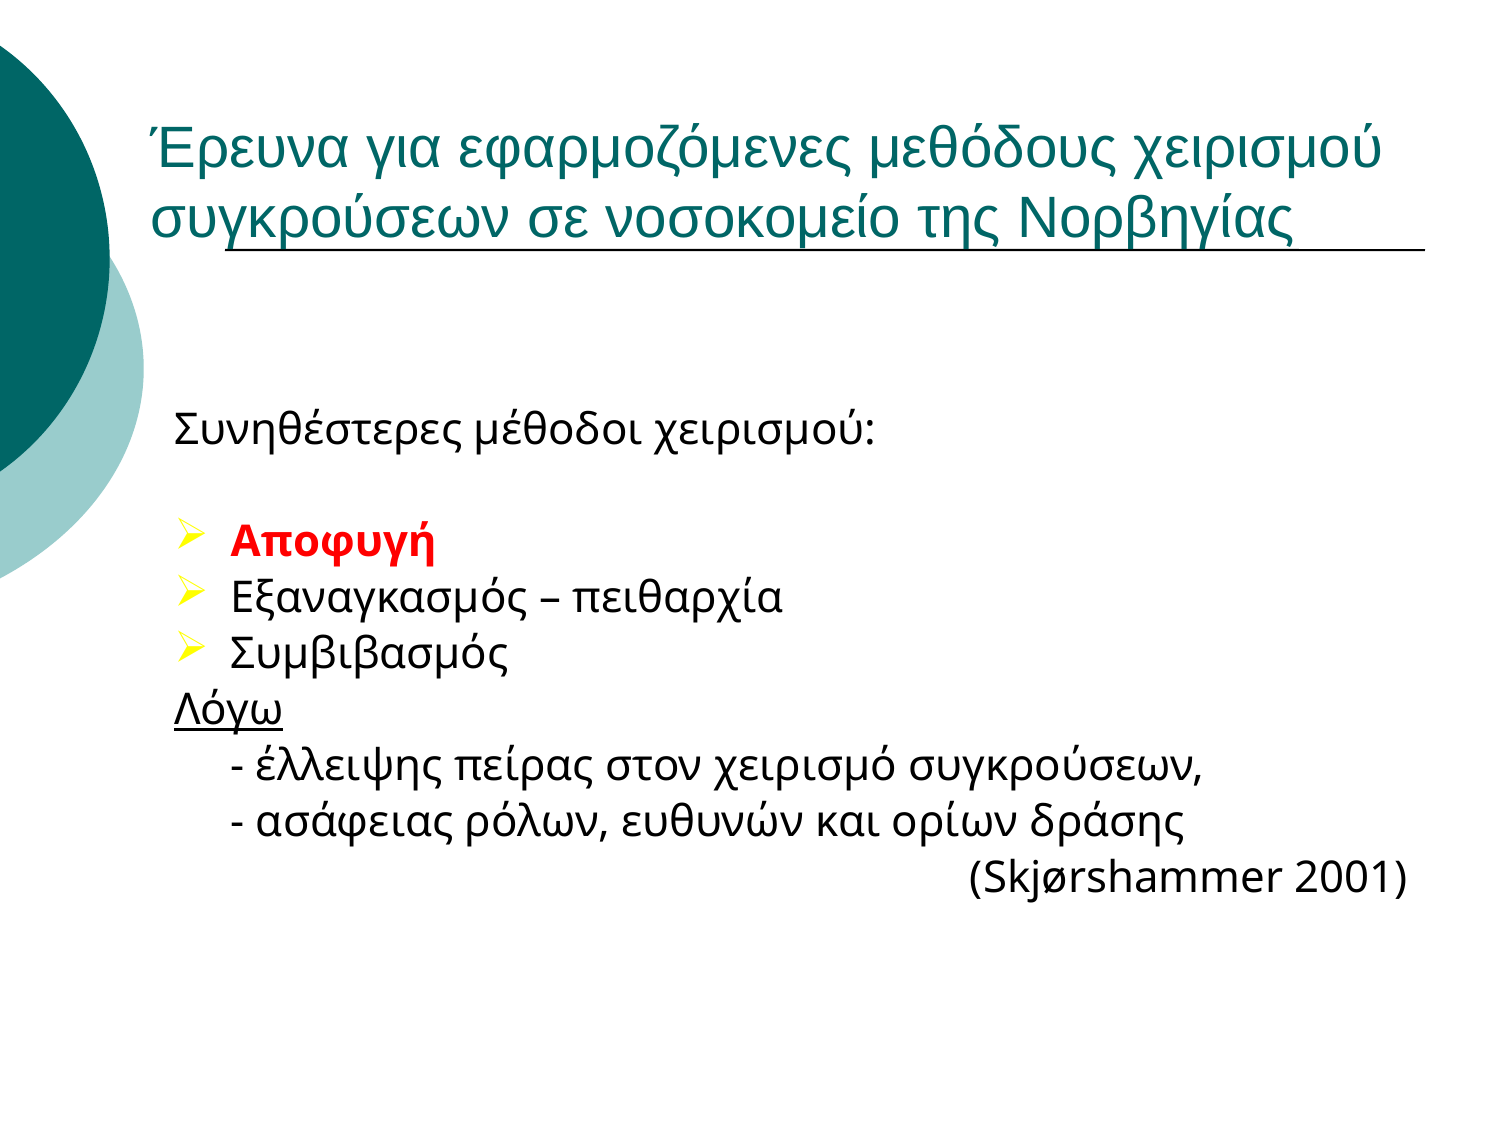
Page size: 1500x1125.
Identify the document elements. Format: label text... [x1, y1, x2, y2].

title Έρευνα για εφαρμοζόμενες μεθόδους χειρισμού συγκρούσεων σε νοσοκομείο της Νορβηγίας [135, 101, 1416, 328]
list Συνηθέστερες μέθοδοι χειρισμού: Αποφυγή Εξαναγκασμός – πειθαρχία Συμβιβασμός Λόγω - έλλειψης πείρας στον χειρισμό συγκρούσεων, - ασάφειας ρόλων, ευθυνών και ορίων δράσης (Skjørshammer 2001) [159, 337, 1424, 1014]
